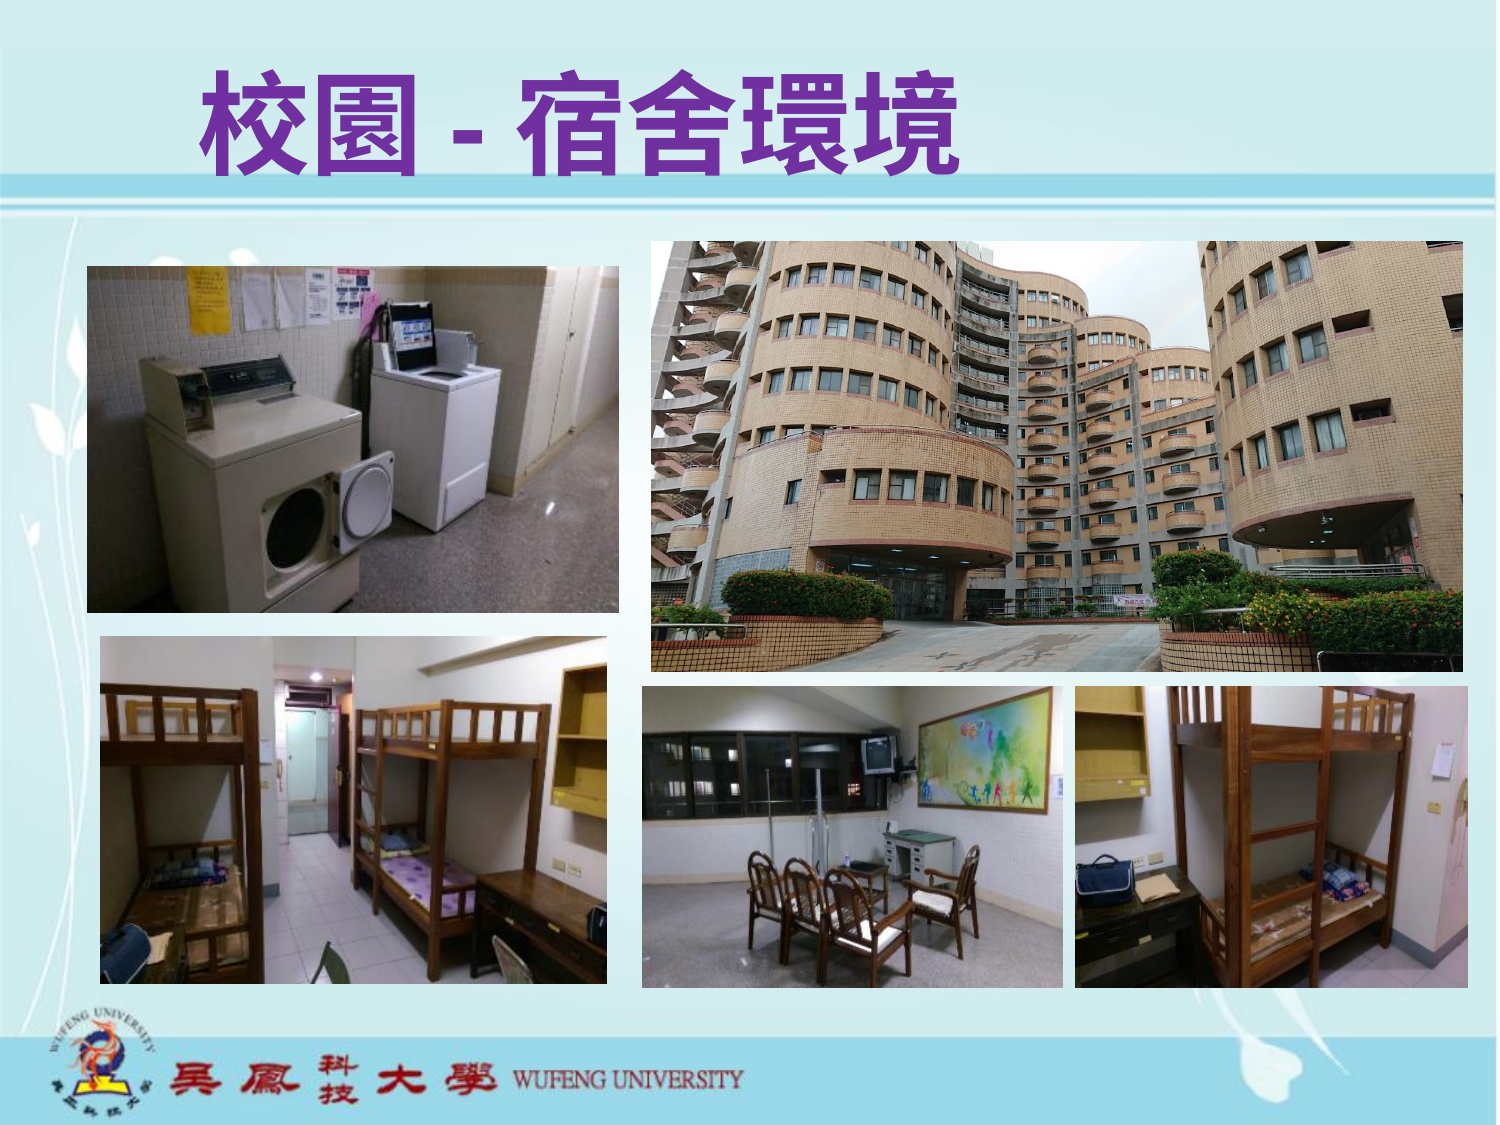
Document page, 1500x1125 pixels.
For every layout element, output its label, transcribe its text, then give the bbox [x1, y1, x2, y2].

picture [0, 0, 1500, 1125]
title 校園-宿舍環境 [182, 37, 1489, 207]
